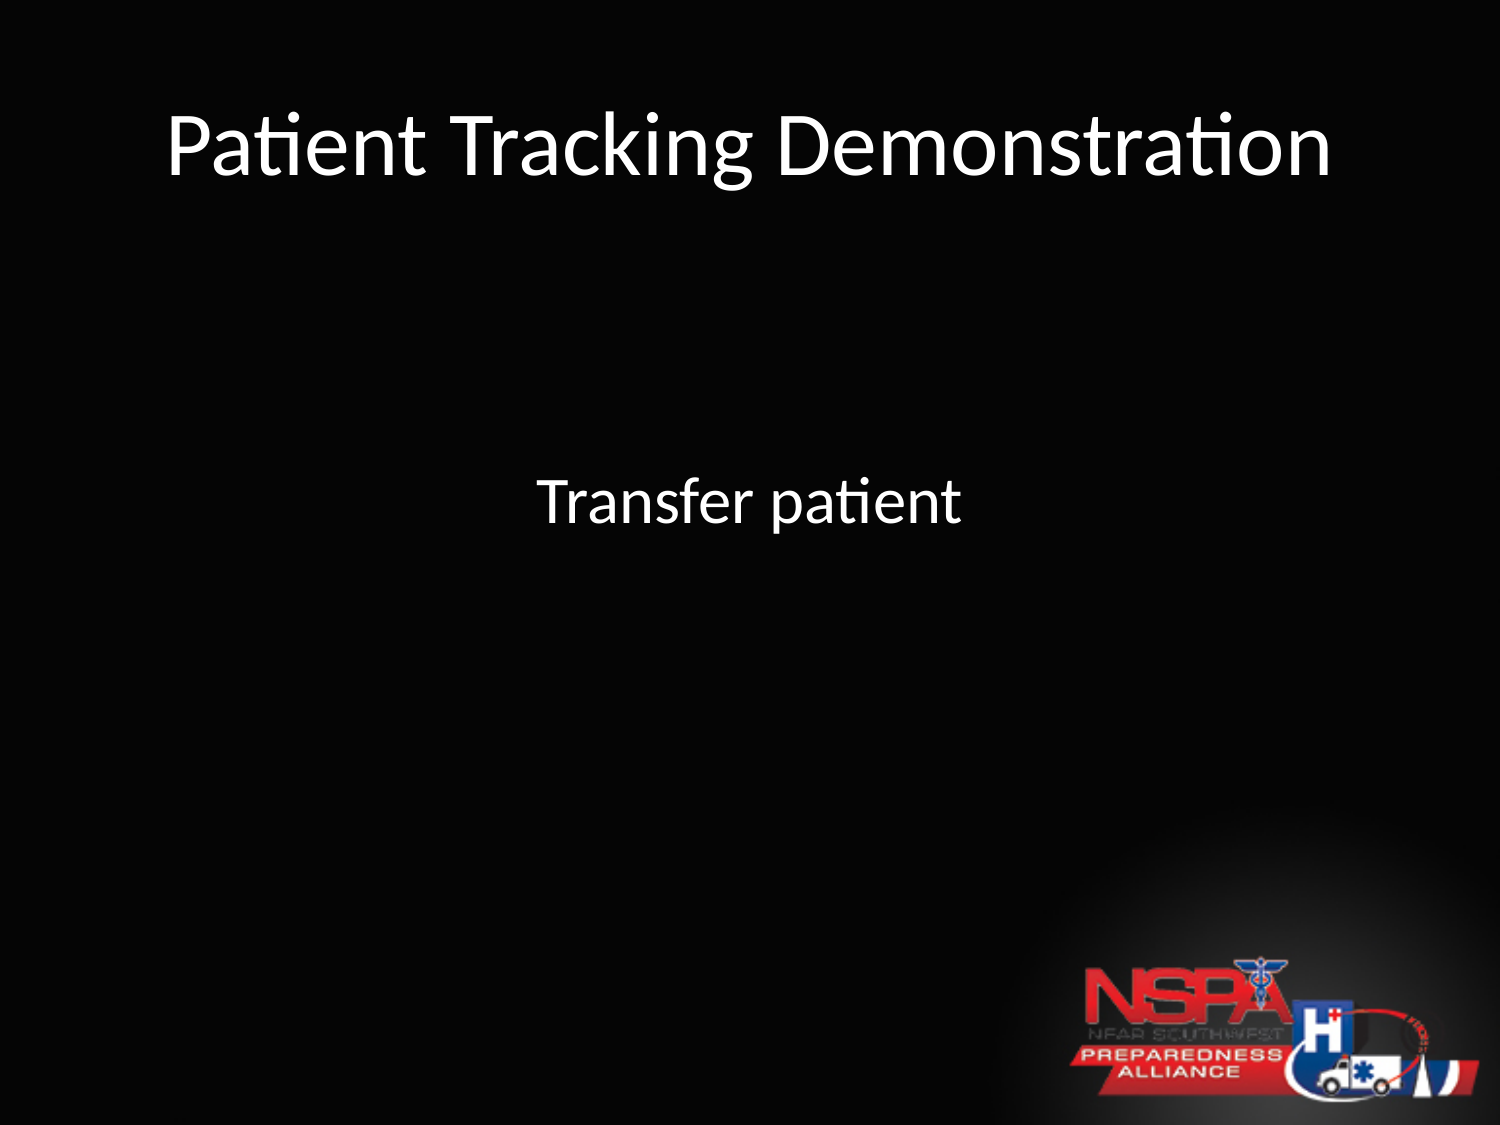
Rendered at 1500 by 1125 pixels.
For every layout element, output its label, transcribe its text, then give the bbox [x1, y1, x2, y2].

list Transfer patient [75, 262, 1425, 1005]
picture [0, 0, 1500, 1125]
title Patient Tracking Demonstration [75, 45, 1425, 233]
